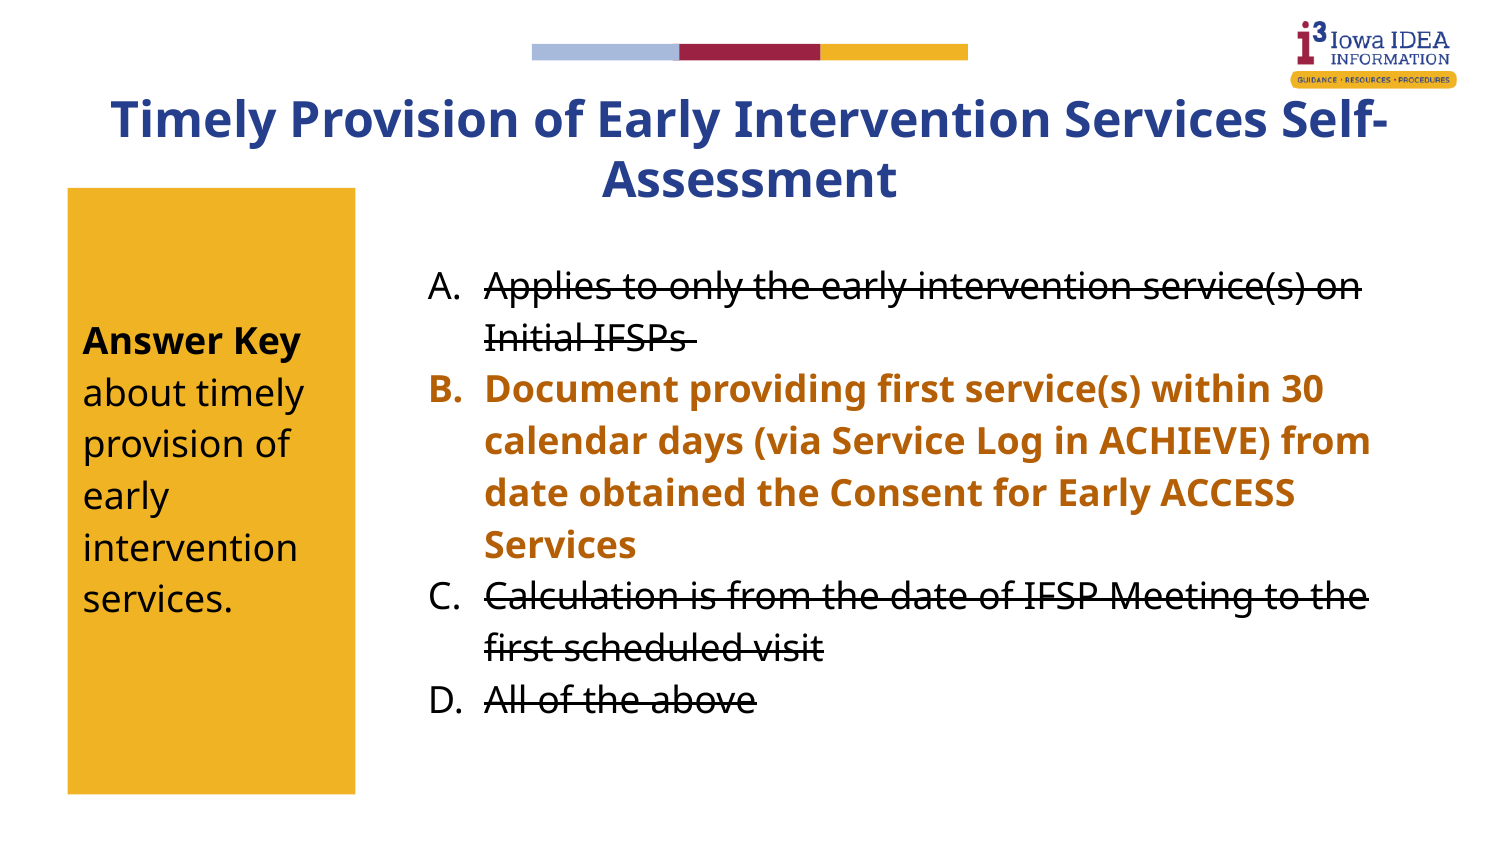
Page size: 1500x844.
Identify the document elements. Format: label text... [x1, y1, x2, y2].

title Timely Provision of Early Intervention Services Self-Assessment [51, 72, 1449, 167]
list Applies to only the early intervention service(s) on Initial IFSPs Document providing first service(s) within 30 calendar days (via Service Log in ACHIEVE) from date obtained the Consent for Early ACCESS Services Calculation is from the date of IFSP Meeting to the first scheduled visit All of the above [394, 240, 1424, 807]
list Answer Key about timely provision of early intervention services. [67, 187, 356, 795]
picture [1264, 21, 1487, 99]
